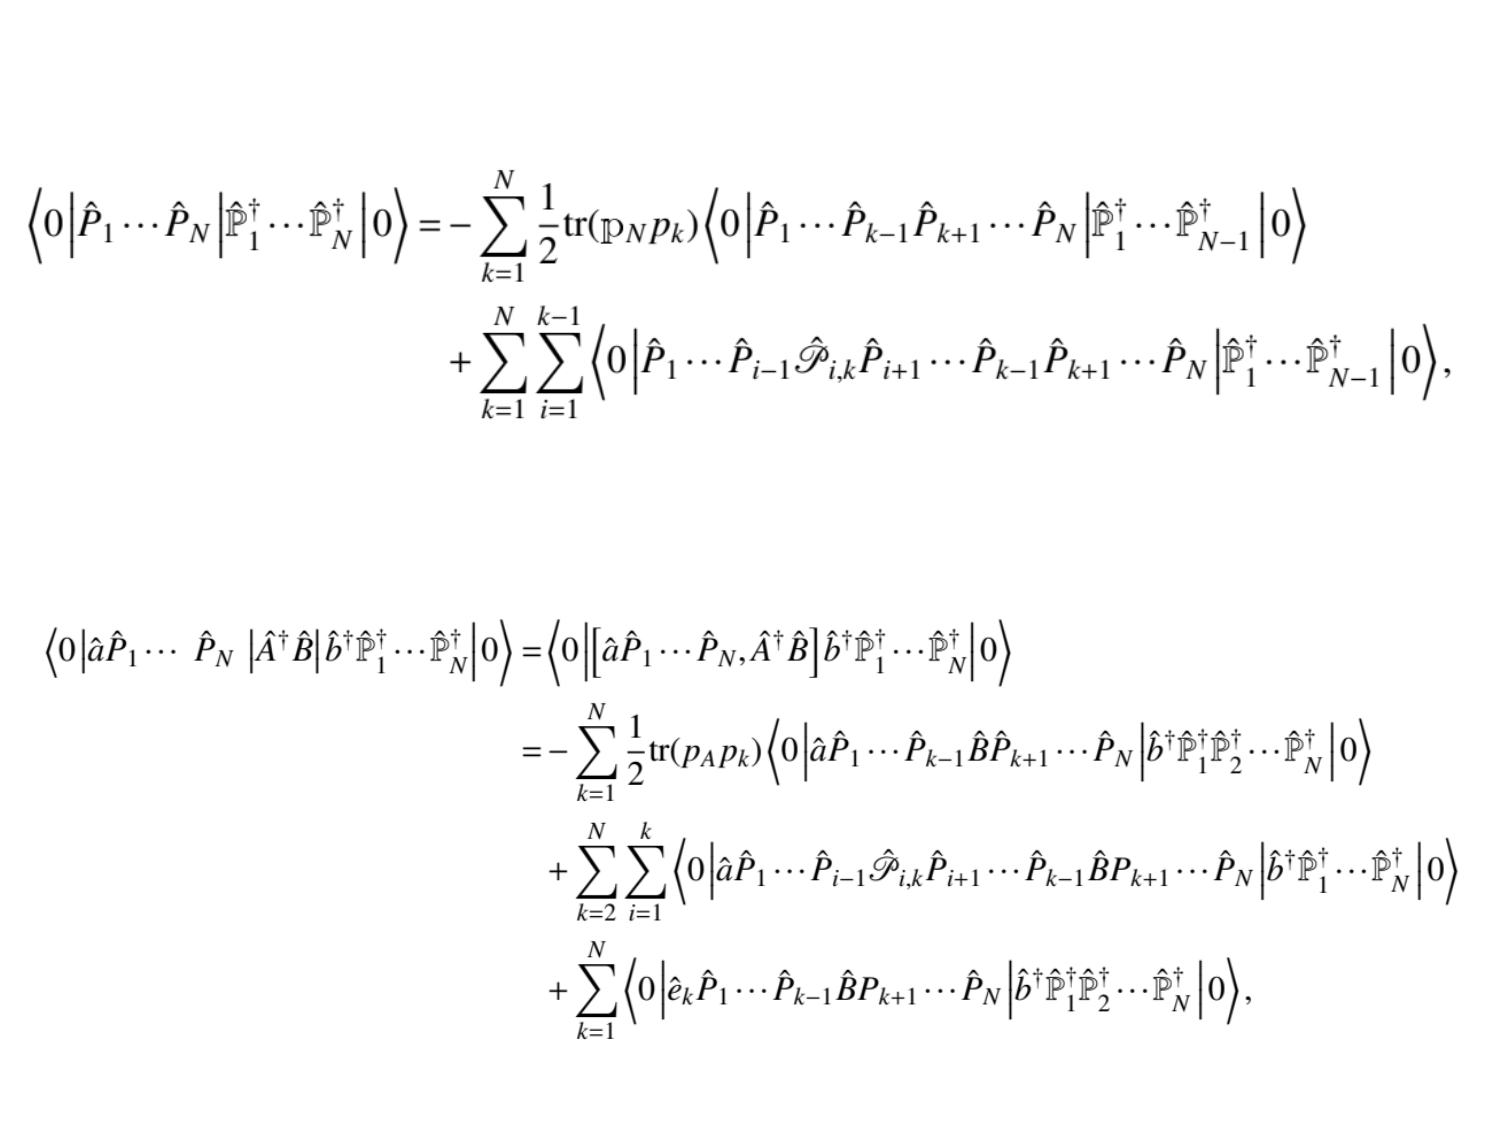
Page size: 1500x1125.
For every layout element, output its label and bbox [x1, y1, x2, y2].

picture [0, 148, 1500, 442]
picture [0, 585, 1500, 1062]
